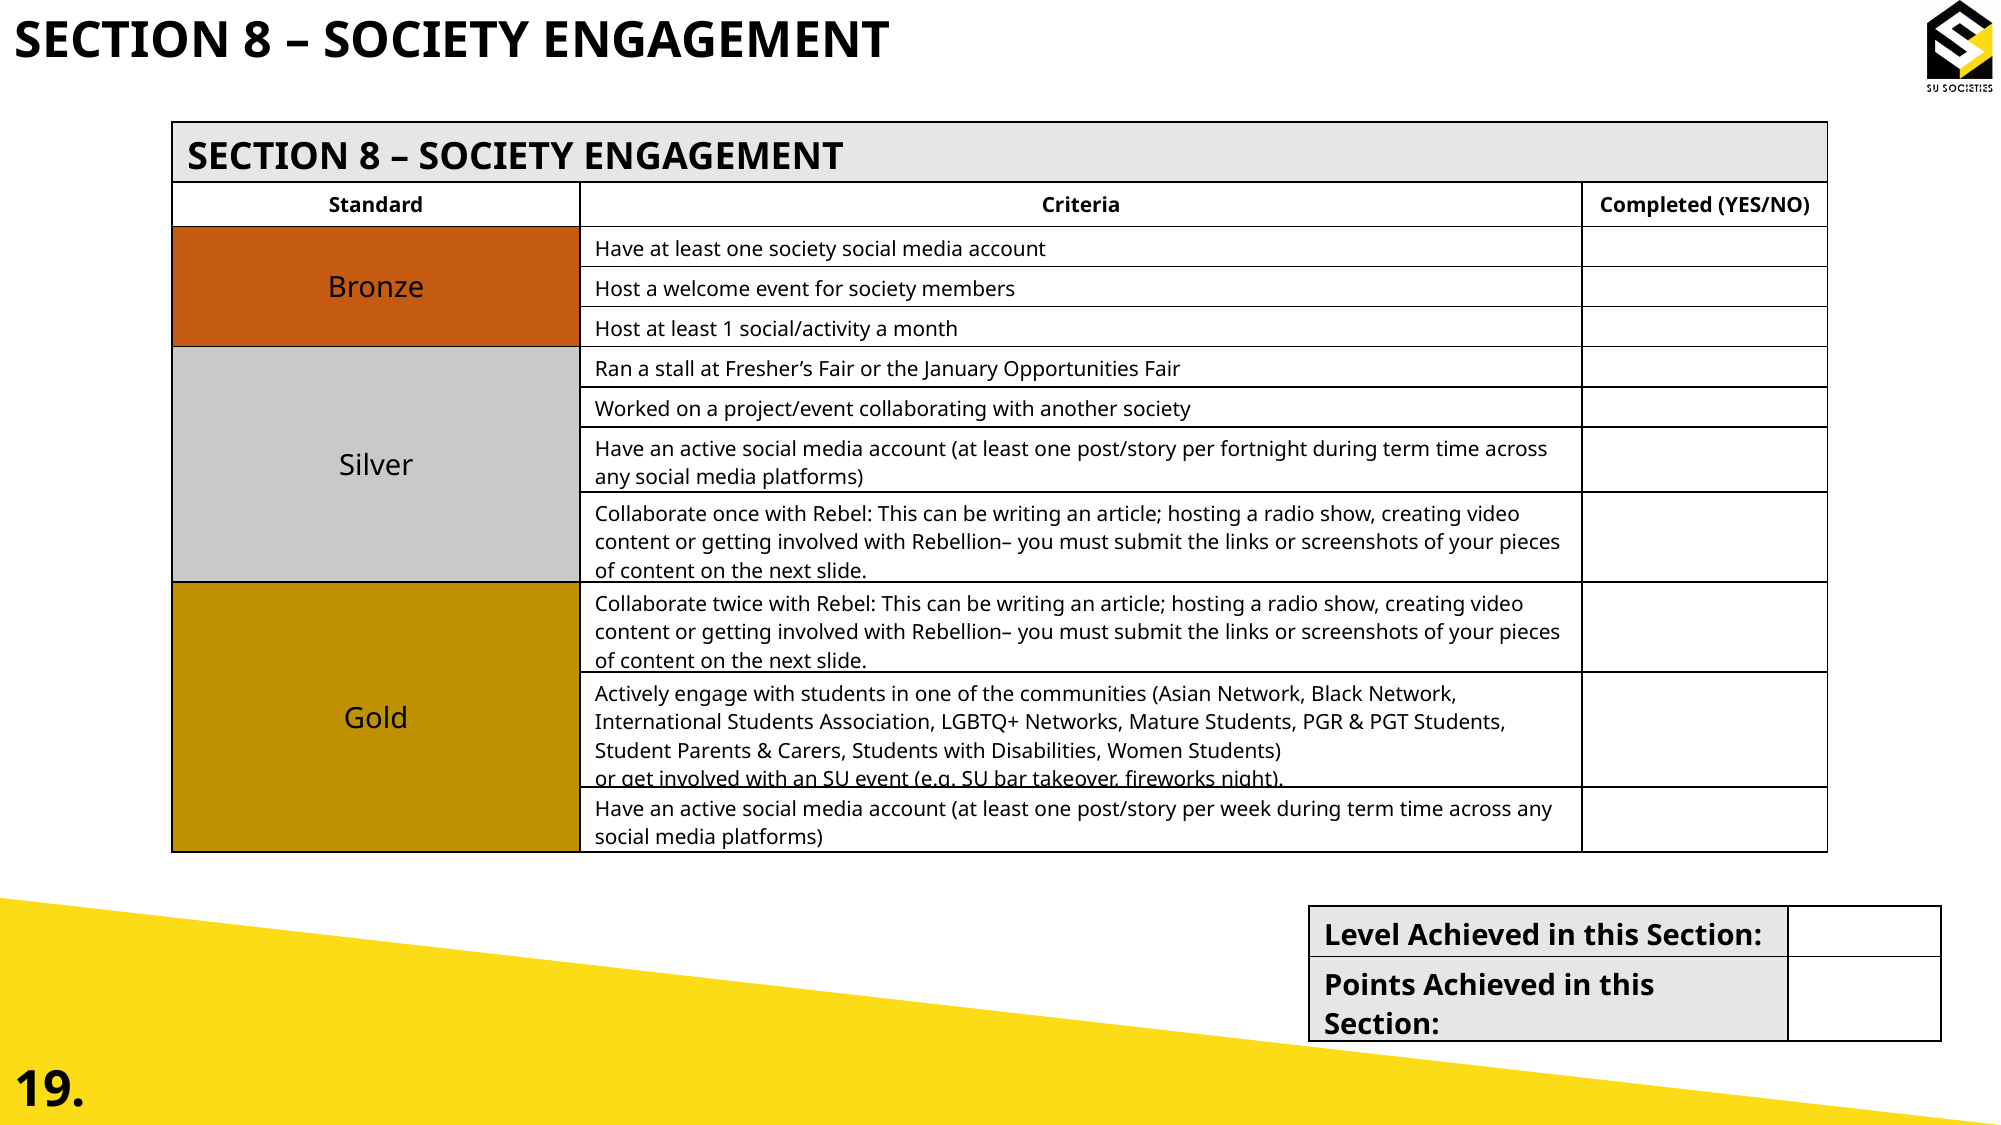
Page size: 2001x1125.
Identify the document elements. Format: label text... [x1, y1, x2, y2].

table_cell [1583, 428, 1827, 491]
table_cell [1583, 347, 1827, 386]
text_box SECTION 8 – SOCIETY ENGAGEMENT [0, 0, 1921, 75]
table_cell Have at least one society social media account [581, 227, 1581, 266]
table_header Level Achieved in this Section: [1310, 907, 1787, 956]
table_cell Criteria [581, 183, 1581, 226]
table_cell Have an active social media account (at least one post/story per fortnight during term time across any social media platforms) [581, 428, 1581, 491]
table_cell Gold [173, 583, 579, 851]
table_cell Actively engage with students in one of the communities (Asian Network, Black Network, International Students Association, LGBTQ+ Networks, Mature Students, PGR & PGT Students, Student Parents & Carers, Students with Disabilities, Women Students) or get involved with an SU event (e.g. SU bar takeover, fireworks night). [581, 673, 1581, 786]
table_cell [1583, 673, 1827, 786]
table_cell Collaborate once with Rebel: This can be writing an article; hosting a radio show, creating video content or getting involved with Rebellion– you must submit the links or screenshots of your pieces of content on the next slide. [581, 493, 1581, 581]
table_cell Collaborate twice with Rebel: This can be writing an article; hosting a radio show, creating video content or getting involved with Rebellion– you must submit the links or screenshots of your pieces of content on the next slide. [581, 583, 1581, 671]
table_header SECTION 8 – SOCIETY ENGAGEMENT [173, 123, 1827, 181]
table_cell [1583, 267, 1827, 306]
table_cell [1583, 788, 1827, 851]
table_cell Standard [173, 183, 579, 226]
table_cell [1583, 388, 1827, 426]
text_box [0, 896, 2000, 1125]
picture [1921, 0, 2000, 97]
table_cell Worked on a project/event collaborating with another society [581, 388, 1581, 426]
table_cell [1583, 307, 1827, 346]
table_header [1789, 907, 1940, 956]
table_cell Ran a stall at Fresher’s Fair or the January Opportunities Fair [581, 347, 1581, 386]
table_cell Have an active social media account (at least one post/story per week during term time across any social media platforms) [581, 788, 1581, 851]
table_cell [1583, 583, 1827, 671]
table_cell Silver [173, 347, 579, 581]
table_cell [1789, 957, 1940, 1040]
table_cell [1583, 227, 1827, 266]
table_cell Points Achieved in this Section: [1310, 957, 1787, 1040]
table_cell Host a welcome event for society members [581, 267, 1581, 306]
table_cell Bronze [173, 227, 579, 346]
table_cell Host at least 1 social/activity a month [581, 307, 1581, 346]
text_box 19. [0, 1049, 102, 1124]
table_cell [1583, 493, 1827, 581]
table_cell Completed (YES/NO) [1583, 183, 1827, 226]
